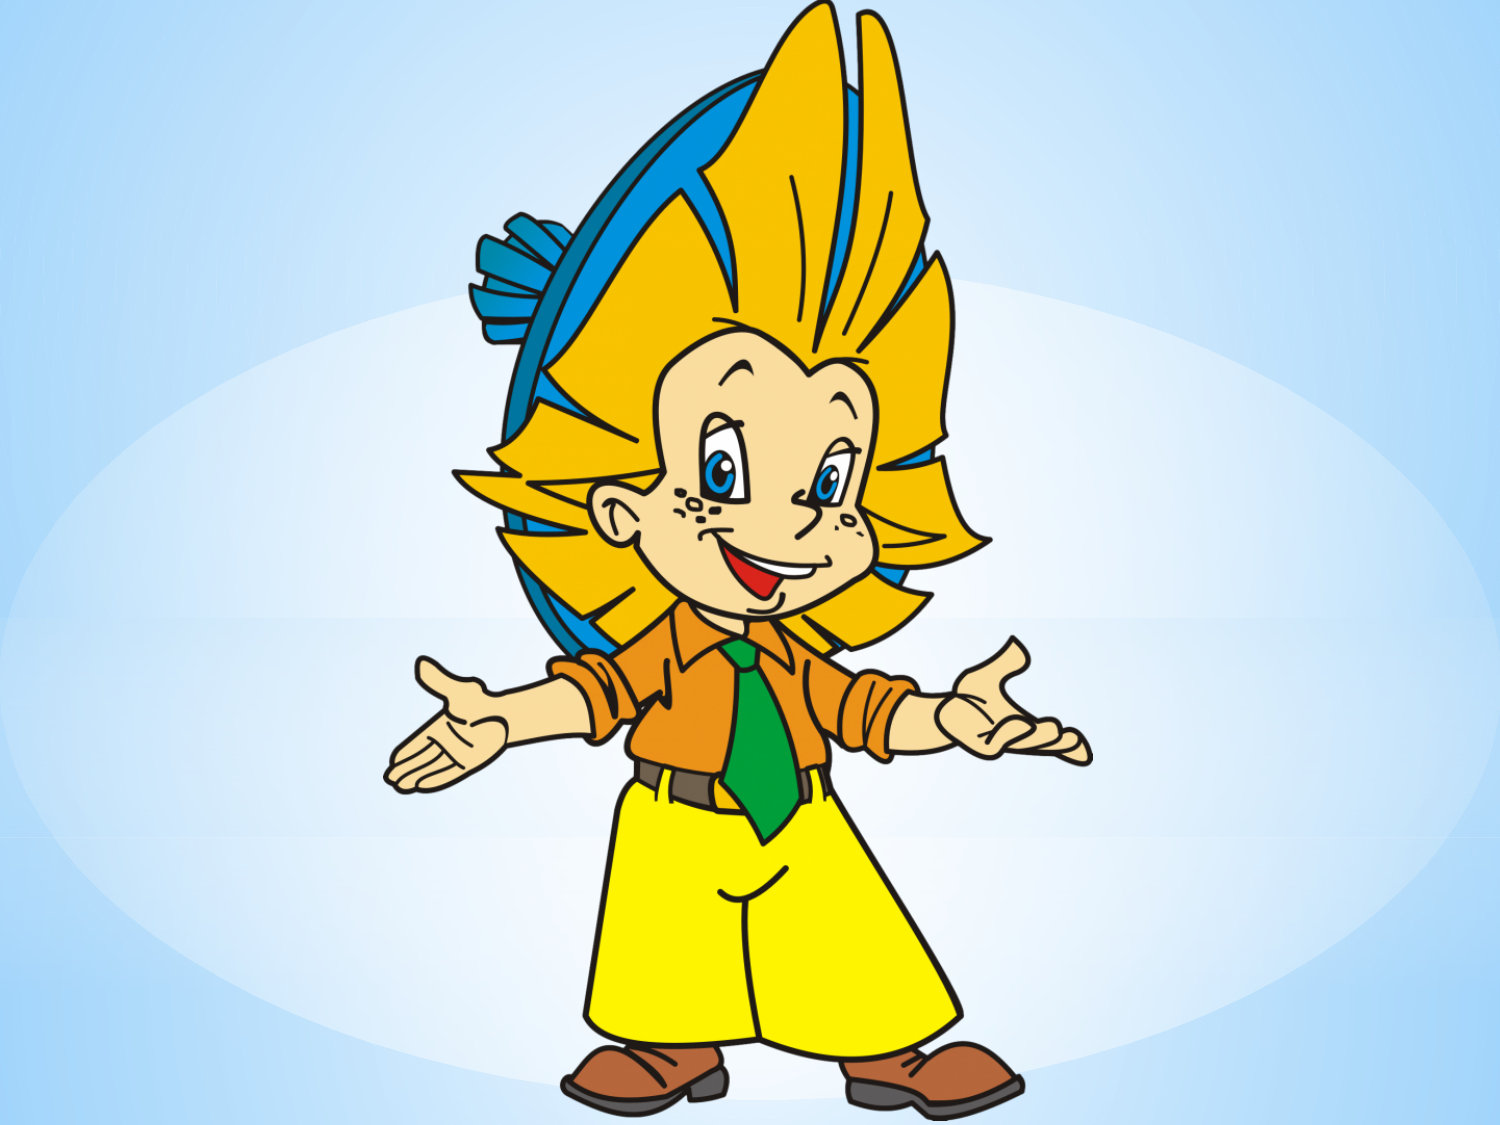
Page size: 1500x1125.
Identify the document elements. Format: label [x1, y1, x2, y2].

picture [383, 0, 1093, 1121]
